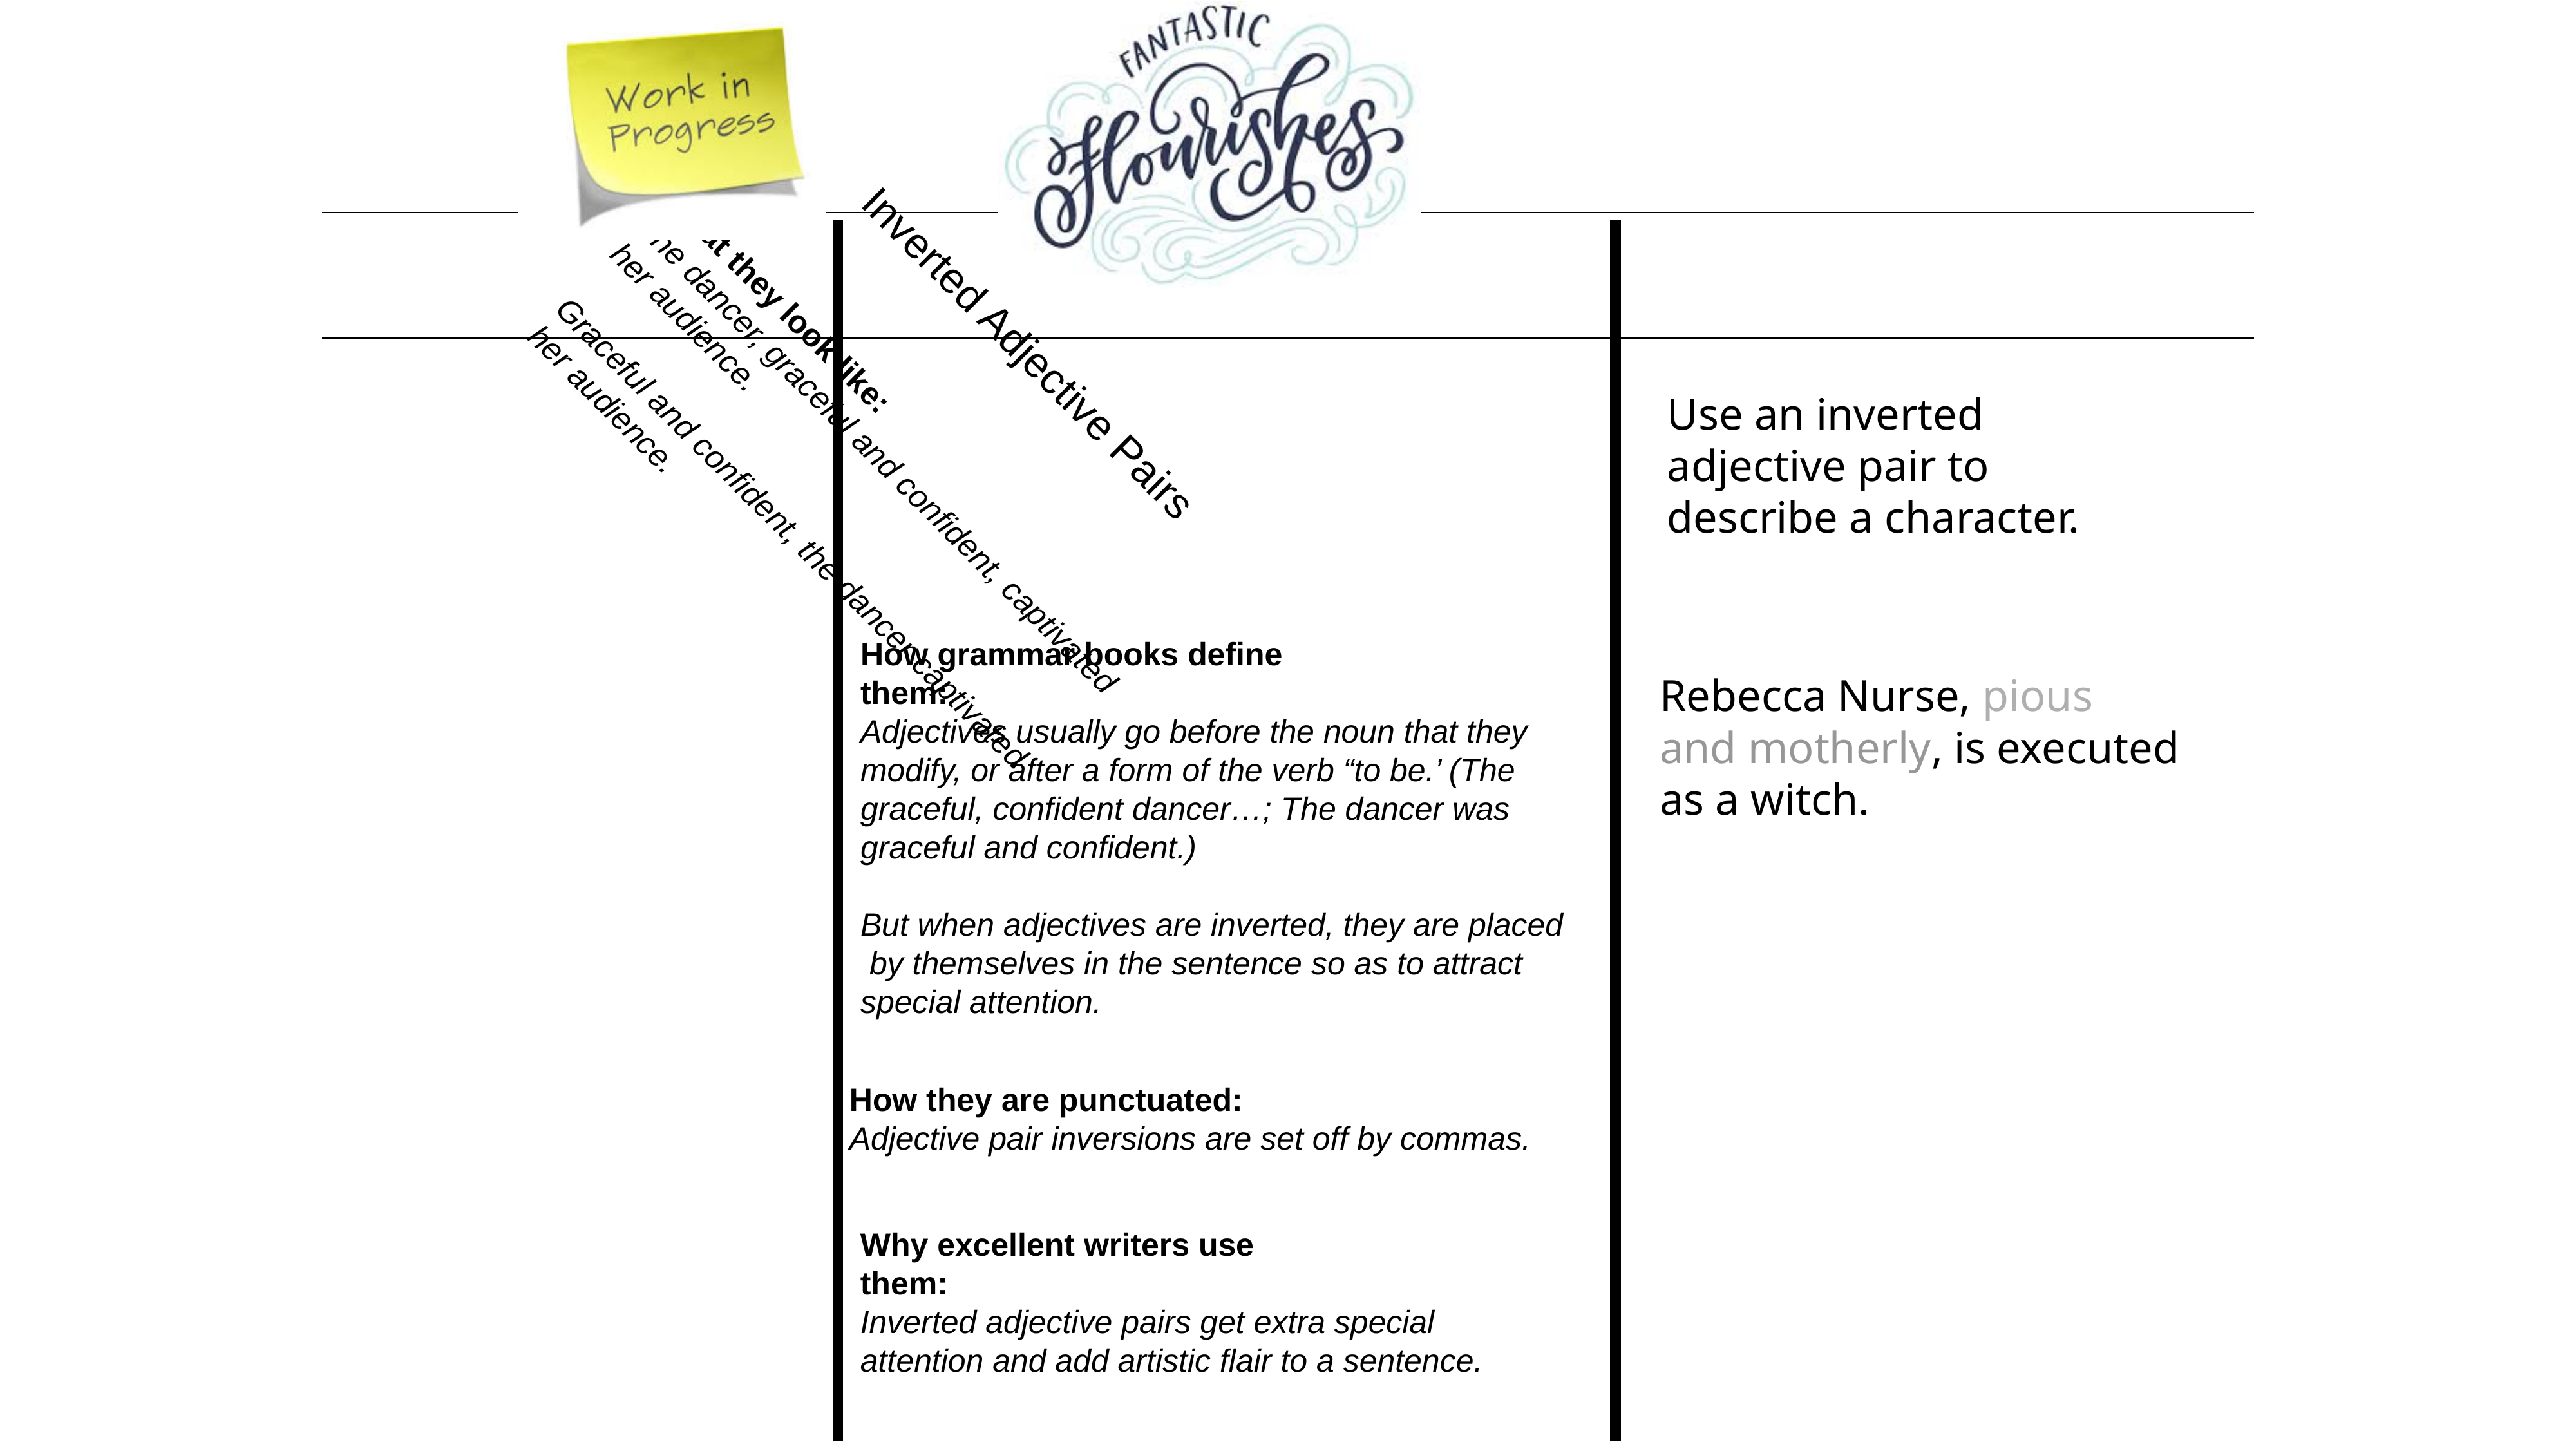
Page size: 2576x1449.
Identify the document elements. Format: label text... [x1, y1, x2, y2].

text_box How they are punctuated: Adjective pair inversions are set off by commas. [839, 1068, 1542, 1166]
text_box Rebecca Nurse, pious and motherly, is executed as a witch. [1653, 661, 2187, 831]
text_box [846, 273, 1109, 488]
picture [998, 1, 1421, 289]
text_box How grammar books define them: Adjectives usually go before the noun that they modify, or after a form of the verb “to be.’ (The graceful, confident dancer…; The dancer was graceful and confident.) But when adjectives are inverted, they are placed by themselves in the sentence so as to attract special attention. [851, 623, 1574, 1030]
picture [518, 0, 827, 240]
text_box Why excellent writers use them: Inverted adjective pairs get extra special attention and add artistic flair to a sentence. [850, 1214, 1493, 1388]
text_box Use an inverted adjective pair to describe a character. [1659, 379, 2088, 549]
